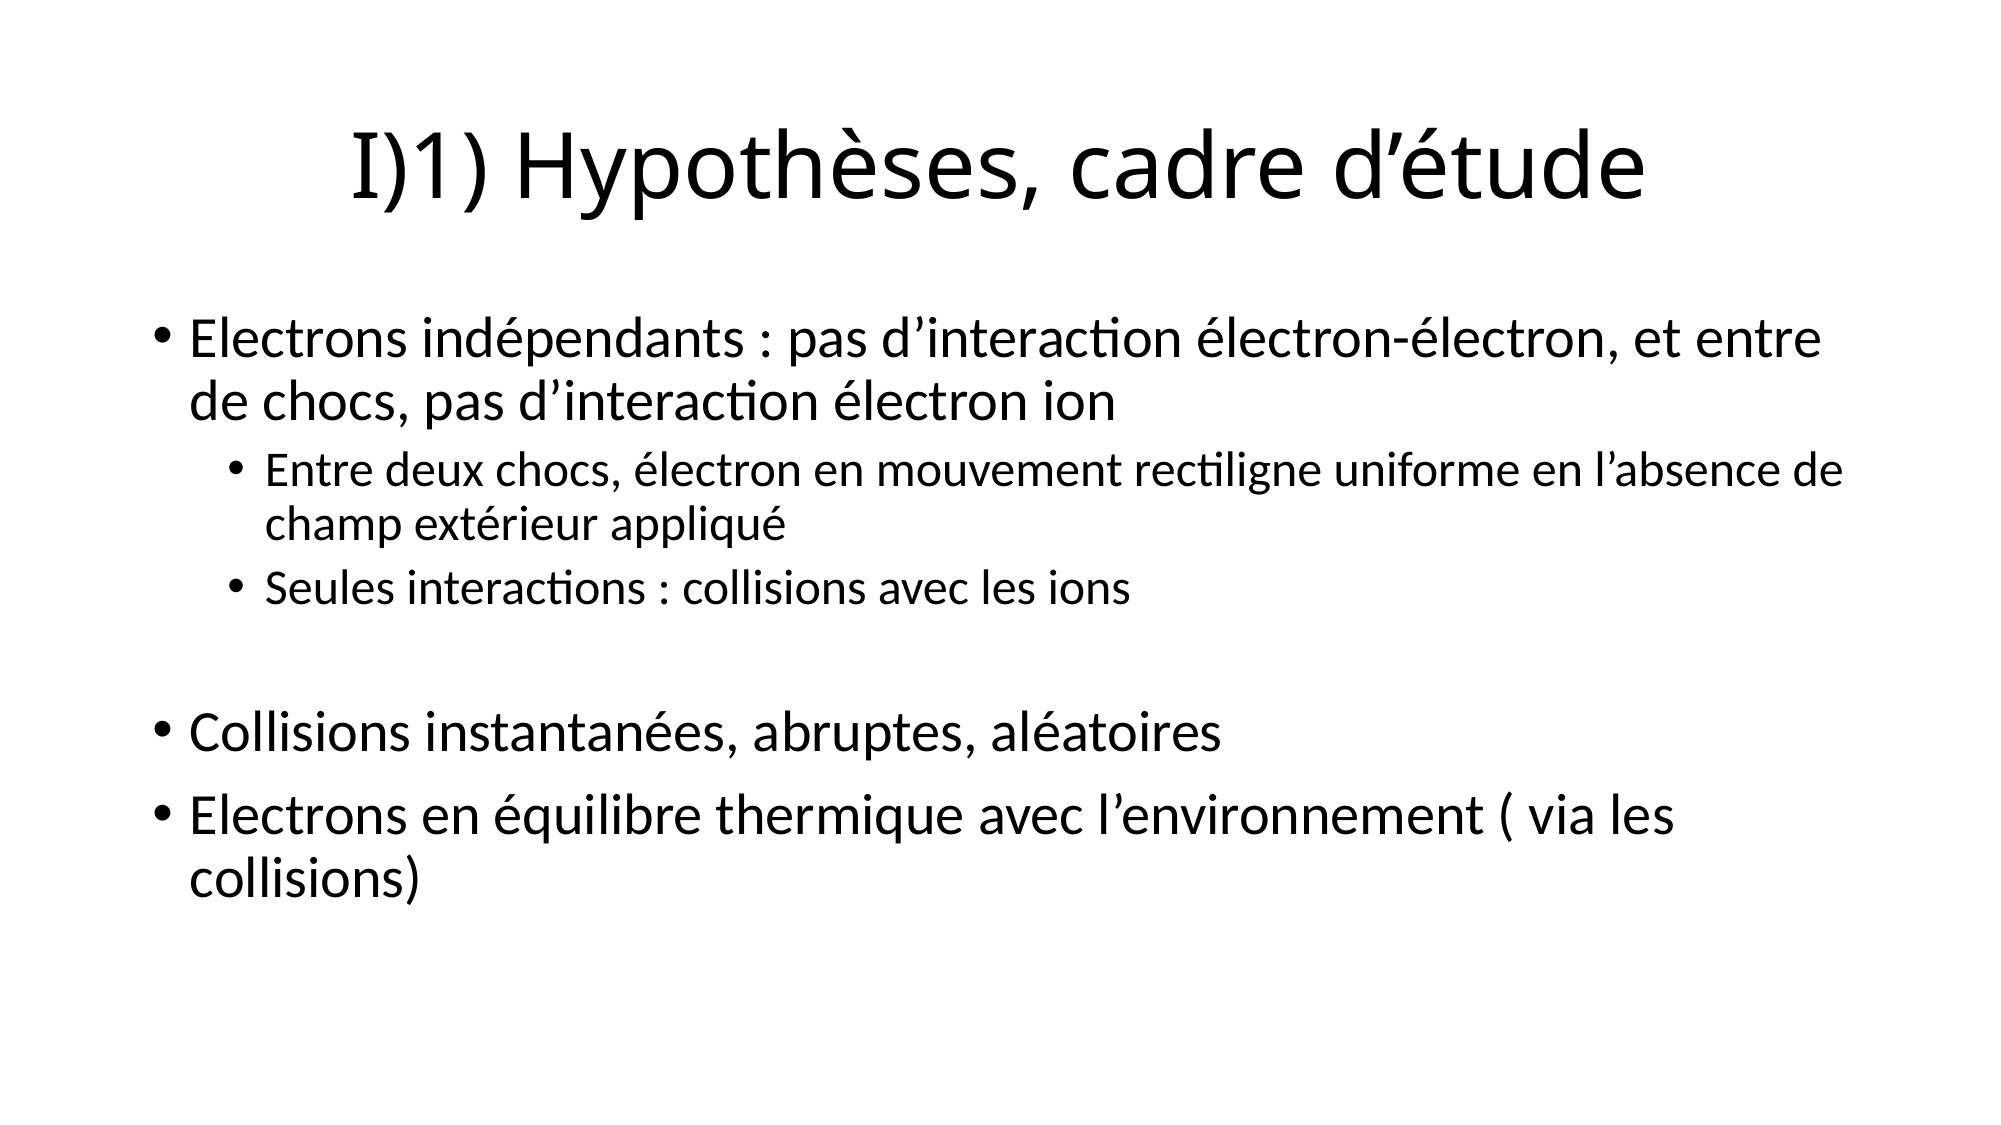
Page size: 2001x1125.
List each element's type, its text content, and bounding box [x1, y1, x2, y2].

list Electrons indépendants : pas d’interaction électron-électron, et entre de chocs, pas d’interaction électron ion Entre deux chocs, électron en mouvement rectiligne uniforme en l’absence de champ extérieur appliqué Seules interactions : collisions avec les ions Collisions instantanées, abruptes, aléatoires Electrons en équilibre thermique avec l’environnement ( via les collisions) [137, 299, 1863, 1014]
title I)1) Hypothèses, cadre d’étude [137, 59, 1863, 278]
